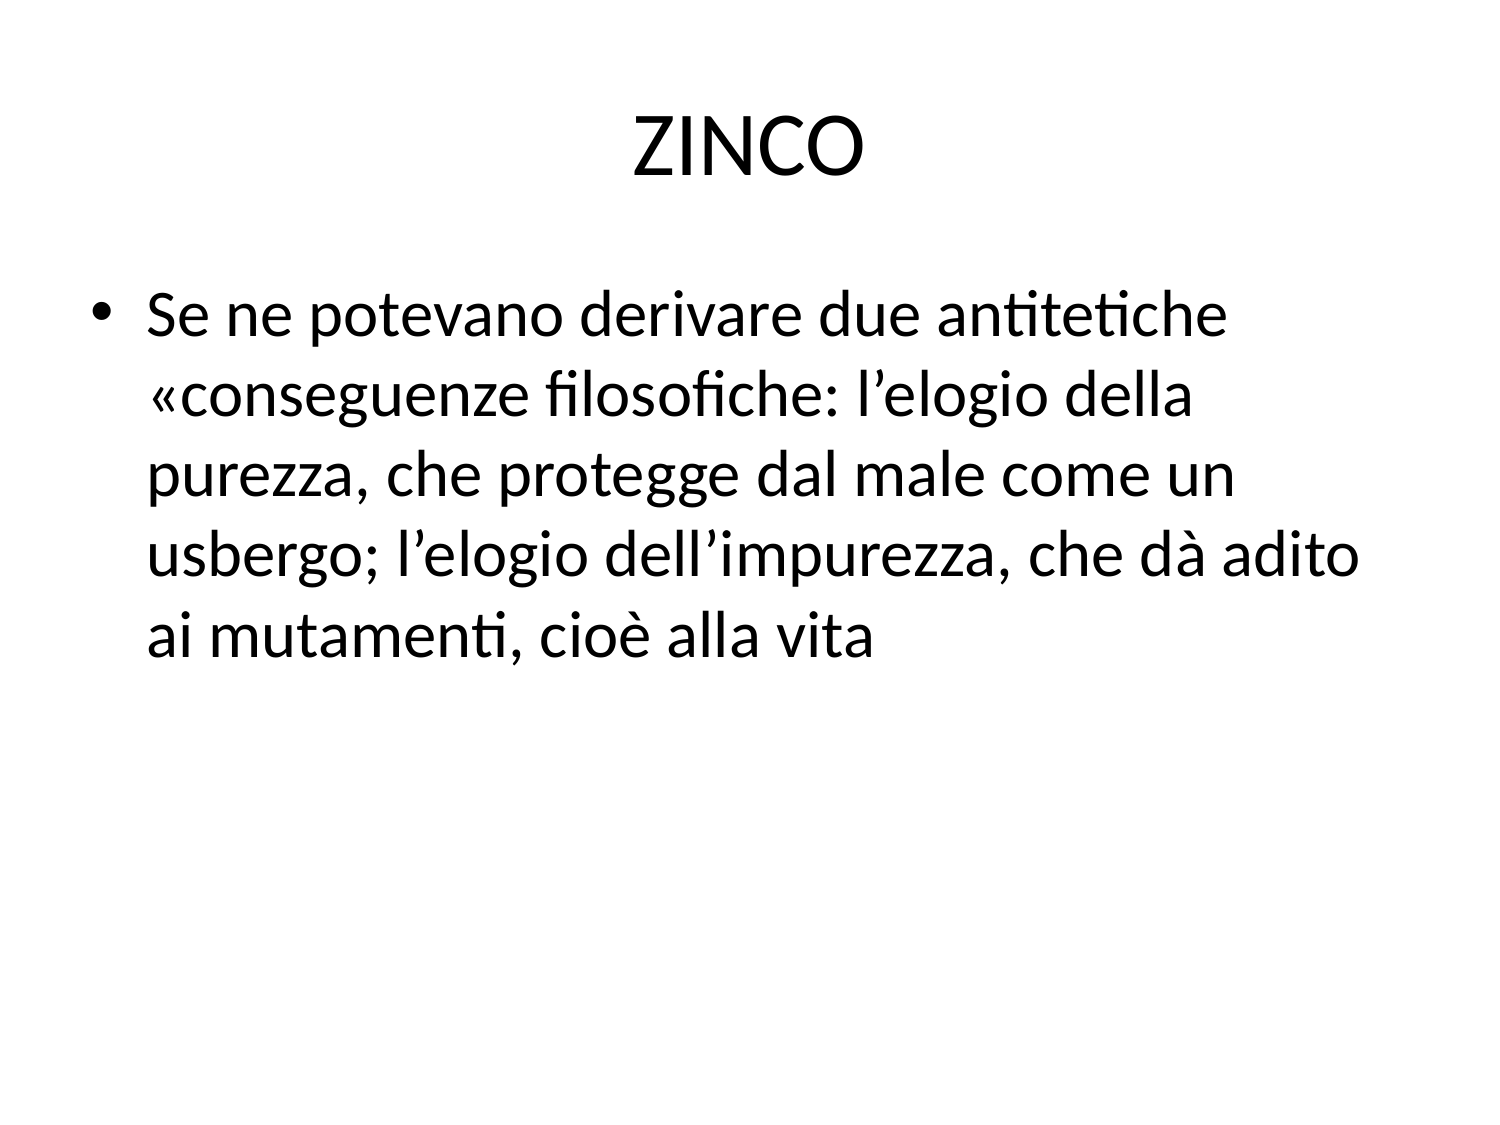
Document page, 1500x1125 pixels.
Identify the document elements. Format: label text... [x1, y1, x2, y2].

title ZINCO [75, 45, 1425, 233]
list Se ne potevano derivare due antitetiche «conseguenze filosofiche: l’elogio della purezza, che protegge dal male come un usbergo; l’elogio dell’impurezza, che dà adito ai mutamenti, cioè alla vita [75, 262, 1425, 1005]
